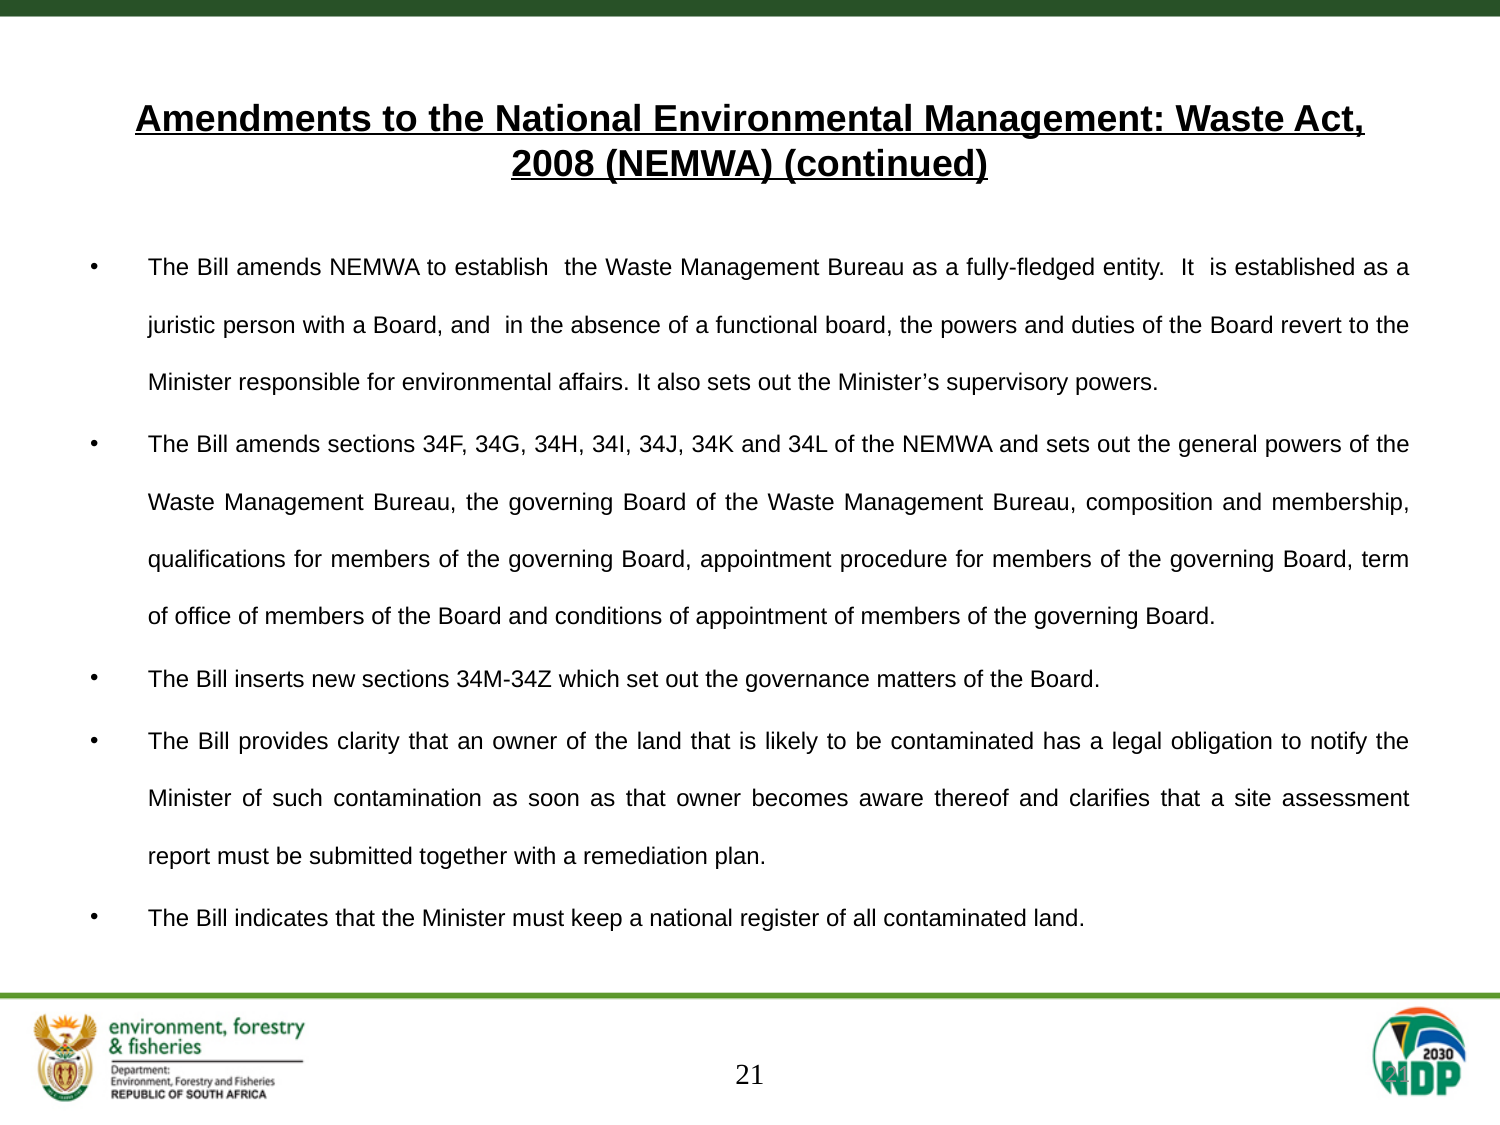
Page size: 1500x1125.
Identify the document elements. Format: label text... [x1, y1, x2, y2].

footer 21 [512, 1042, 988, 1103]
slide_number 21 [1074, 1042, 1425, 1103]
picture [0, 0, 1500, 1125]
list The Bill amends NEMWA to establish the Waste Management Bureau as a fully-fledged entity. It is established as a juristic person with a Board, and in the absence of a functional board, the powers and duties of the Board revert to the Minister responsible for environmental affairs. It also sets out the Minister’s supervisory powers. The Bill amends sections 34F, 34G, 34H, 34I, 34J, 34K and 34L of the NEMWA and sets out the general powers of the Waste Management Bureau, the governing Board of the Waste Management Bureau, composition and membership, qualifications for members of the governing Board, appointment procedure for members of the governing Board, term of office of members of the Board and conditions of appointment of members of the governing Board. The Bill inserts new sections 34M-34Z which set out the governance matters of the Board. The Bill provides clarity that an owner of the land that is likely to be contaminated has a legal obligation to notify the Minister of such contamination as soon as that owner becomes aware thereof and clarifies that a site assessment report must be submitted together with a remediation plan. The Bill indicates that the Minister must keep a national register of all contaminated land. [75, 215, 1425, 953]
title Amendments to the National Environmental Management: Waste Act, 2008 (NEMWA) (continued) [75, 45, 1425, 215]
